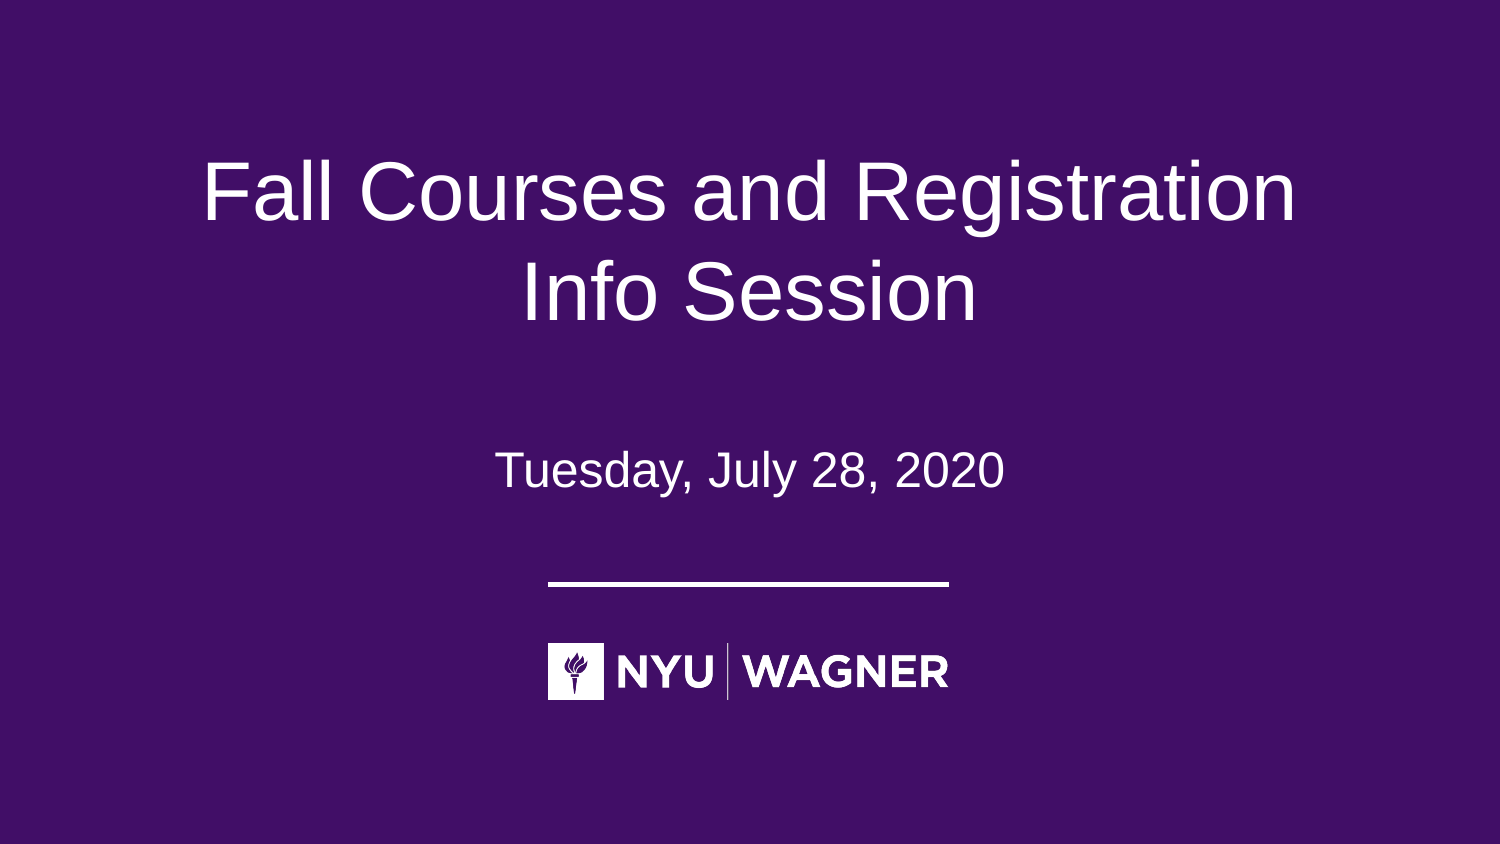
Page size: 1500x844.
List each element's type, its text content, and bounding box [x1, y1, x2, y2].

subtitle Tuesday, July 28, 2020 [112, 370, 1388, 529]
title Fall Courses and Registration Info Session [112, 108, 1388, 345]
picture [547, 643, 950, 700]
